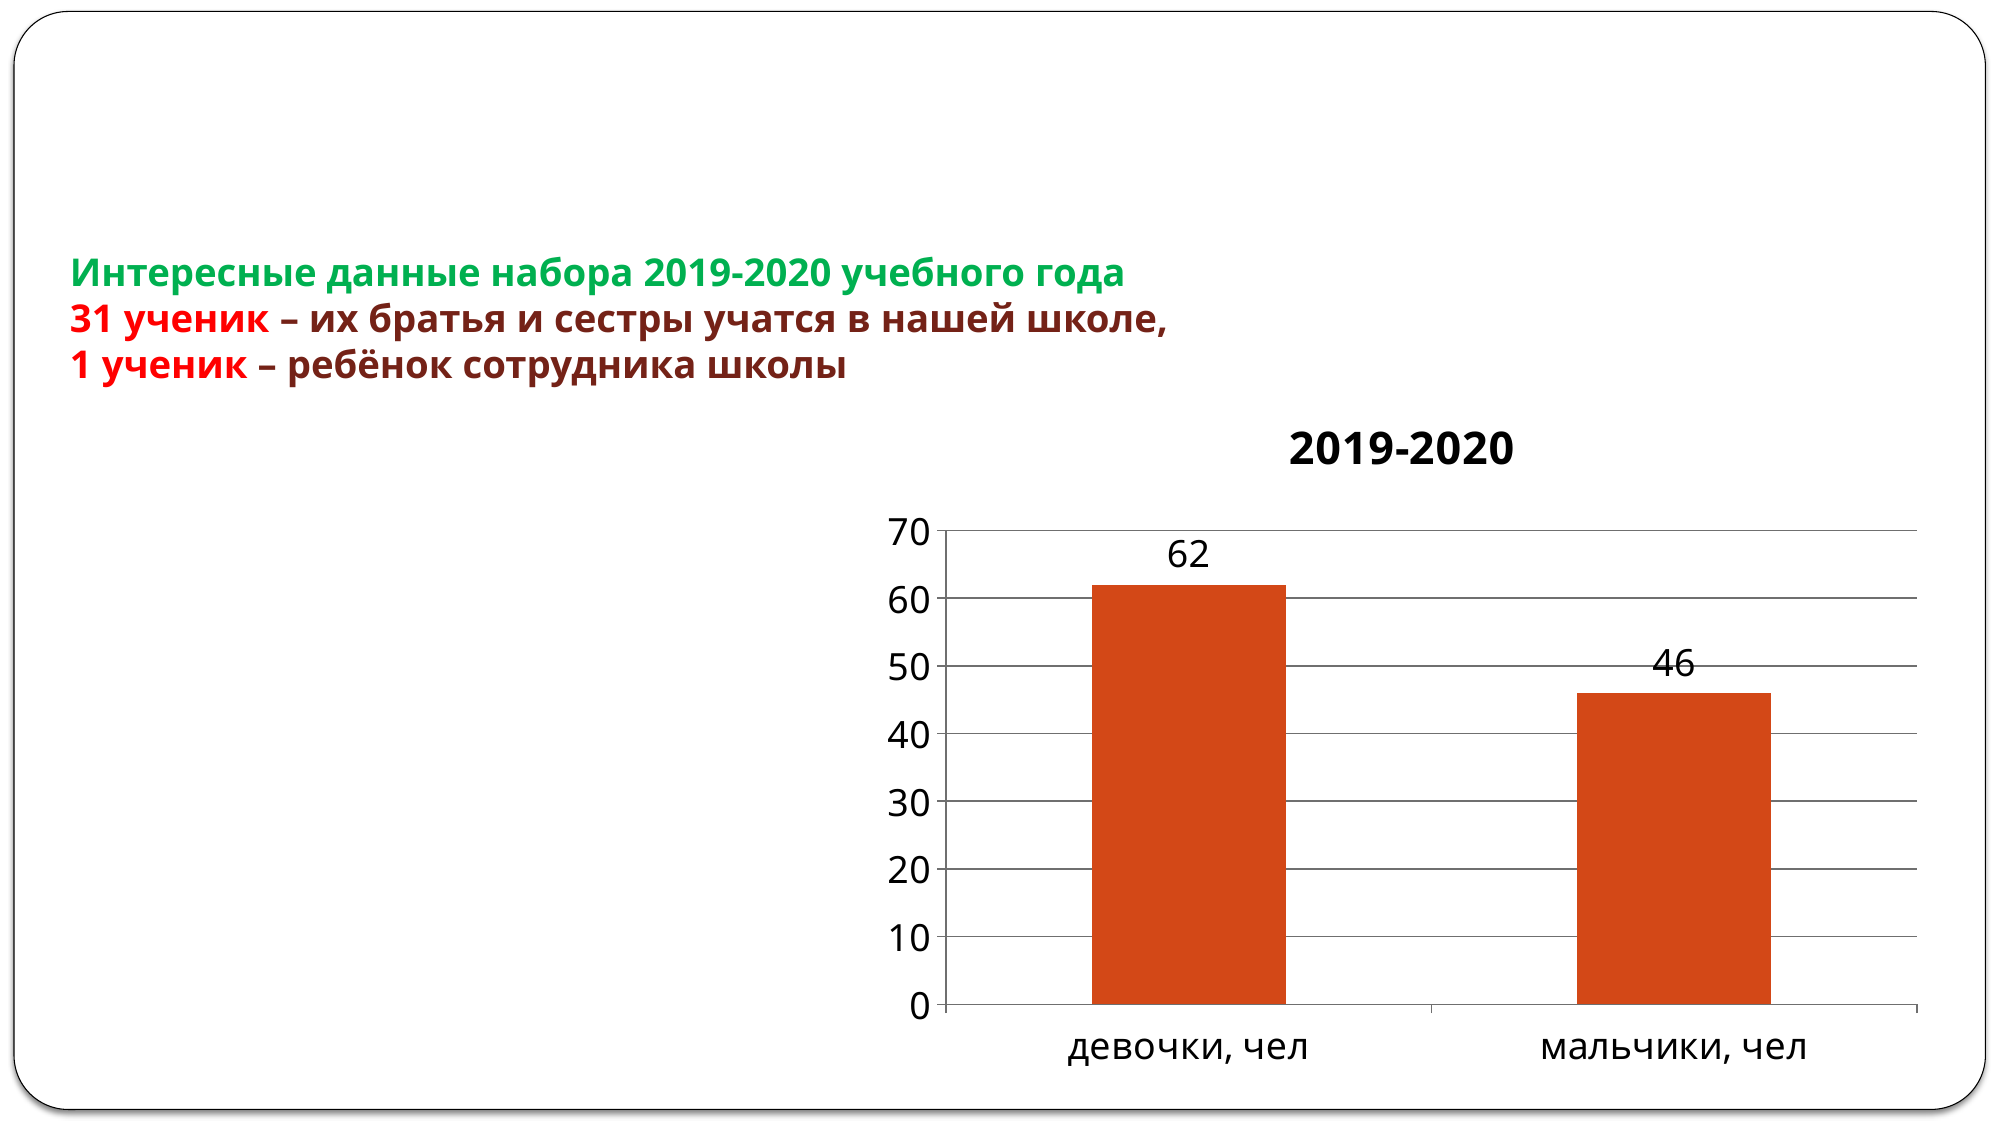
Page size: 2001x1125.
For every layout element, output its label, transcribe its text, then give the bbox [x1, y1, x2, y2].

title Интересные данные набора 2019-2020 учебного года 31 ученик – их братья и сестры учатся в нашей школе, 1 ученик – ребёнок сотрудника школы [55, 238, 1957, 401]
chart [865, 380, 1939, 1085]
